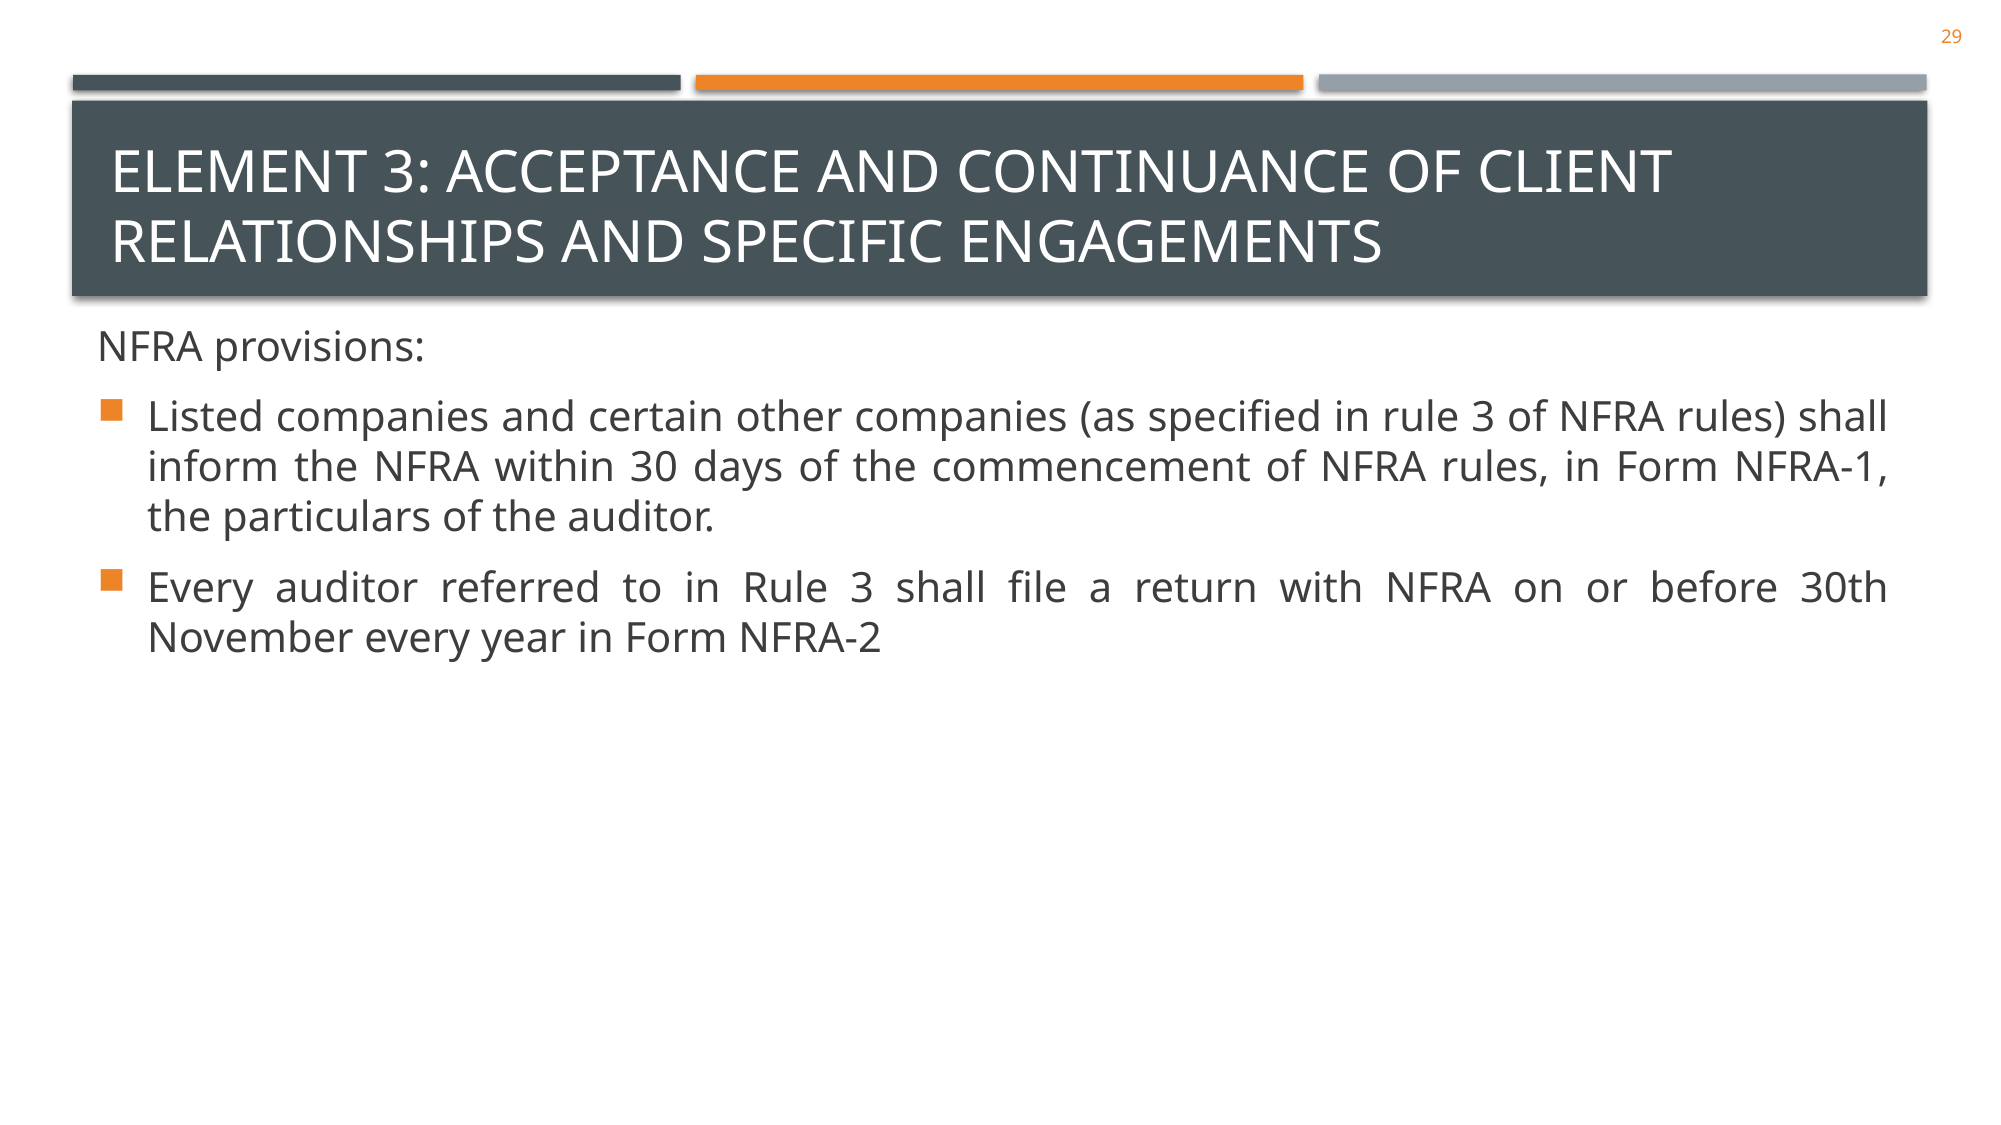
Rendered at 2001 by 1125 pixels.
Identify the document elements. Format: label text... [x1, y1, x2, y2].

slide_number 29 [1804, 7, 1978, 68]
title Element 3: Acceptance and Continuance of Client Relationships and Specific Engagements [95, 115, 1905, 282]
list NFRA provisions: Listed companies and certain other companies (as specified in rule 3 of NFRA rules) shall inform the NFRA within 30 days of the commencement of NFRA rules, in Form NFRA-1, the particulars of the auditor. Every auditor referred to in Rule 3 shall file a return with NFRA on or before 30th November every year in Form NFRA-2 [81, 311, 1905, 1066]
